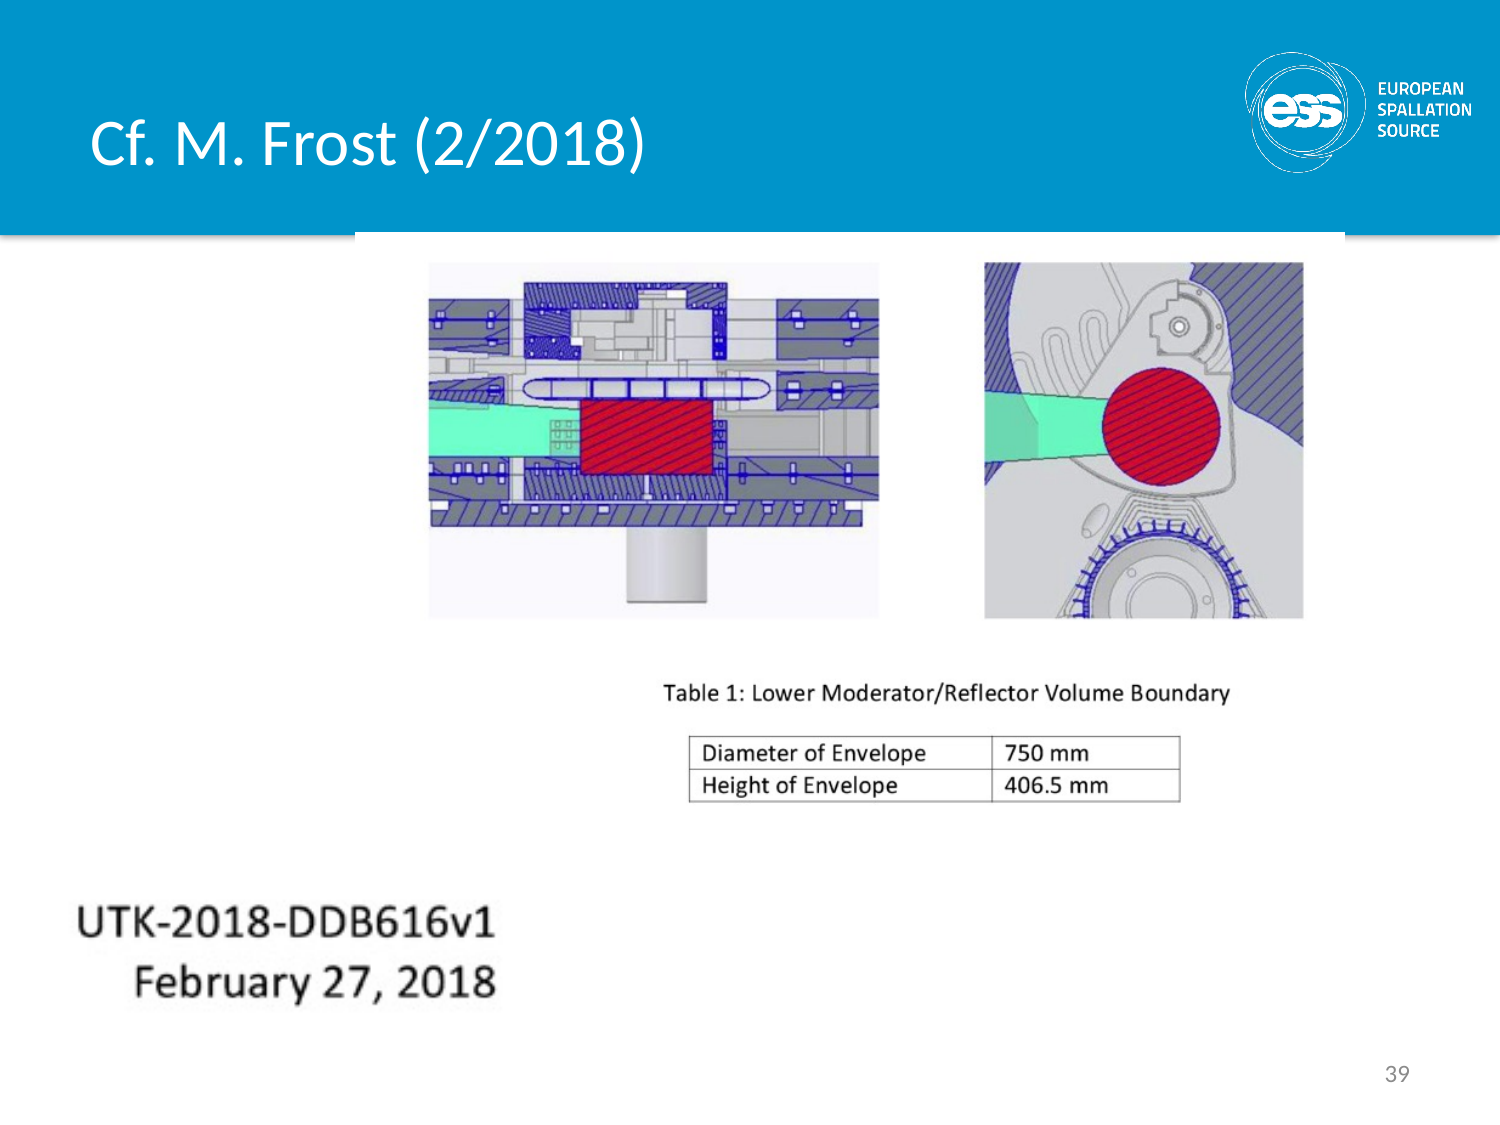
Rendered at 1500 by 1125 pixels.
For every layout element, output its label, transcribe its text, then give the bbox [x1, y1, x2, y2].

picture [1436, 104, 1444, 115]
picture [1418, 104, 1423, 115]
picture [1400, 83, 1407, 94]
picture [355, 233, 1346, 822]
slide_number 39 [1074, 1042, 1425, 1103]
title Cf. M. Frost (2/2018) [75, 45, 1247, 233]
picture [1379, 83, 1385, 94]
picture [1398, 109, 1406, 115]
picture [1264, 94, 1342, 127]
picture [1454, 83, 1458, 94]
picture [1423, 83, 1430, 94]
picture [1409, 104, 1415, 115]
picture [1443, 86, 1450, 93]
picture [1389, 104, 1393, 115]
picture [1432, 125, 1438, 136]
picture [1422, 125, 1428, 134]
picture [51, 881, 533, 1024]
